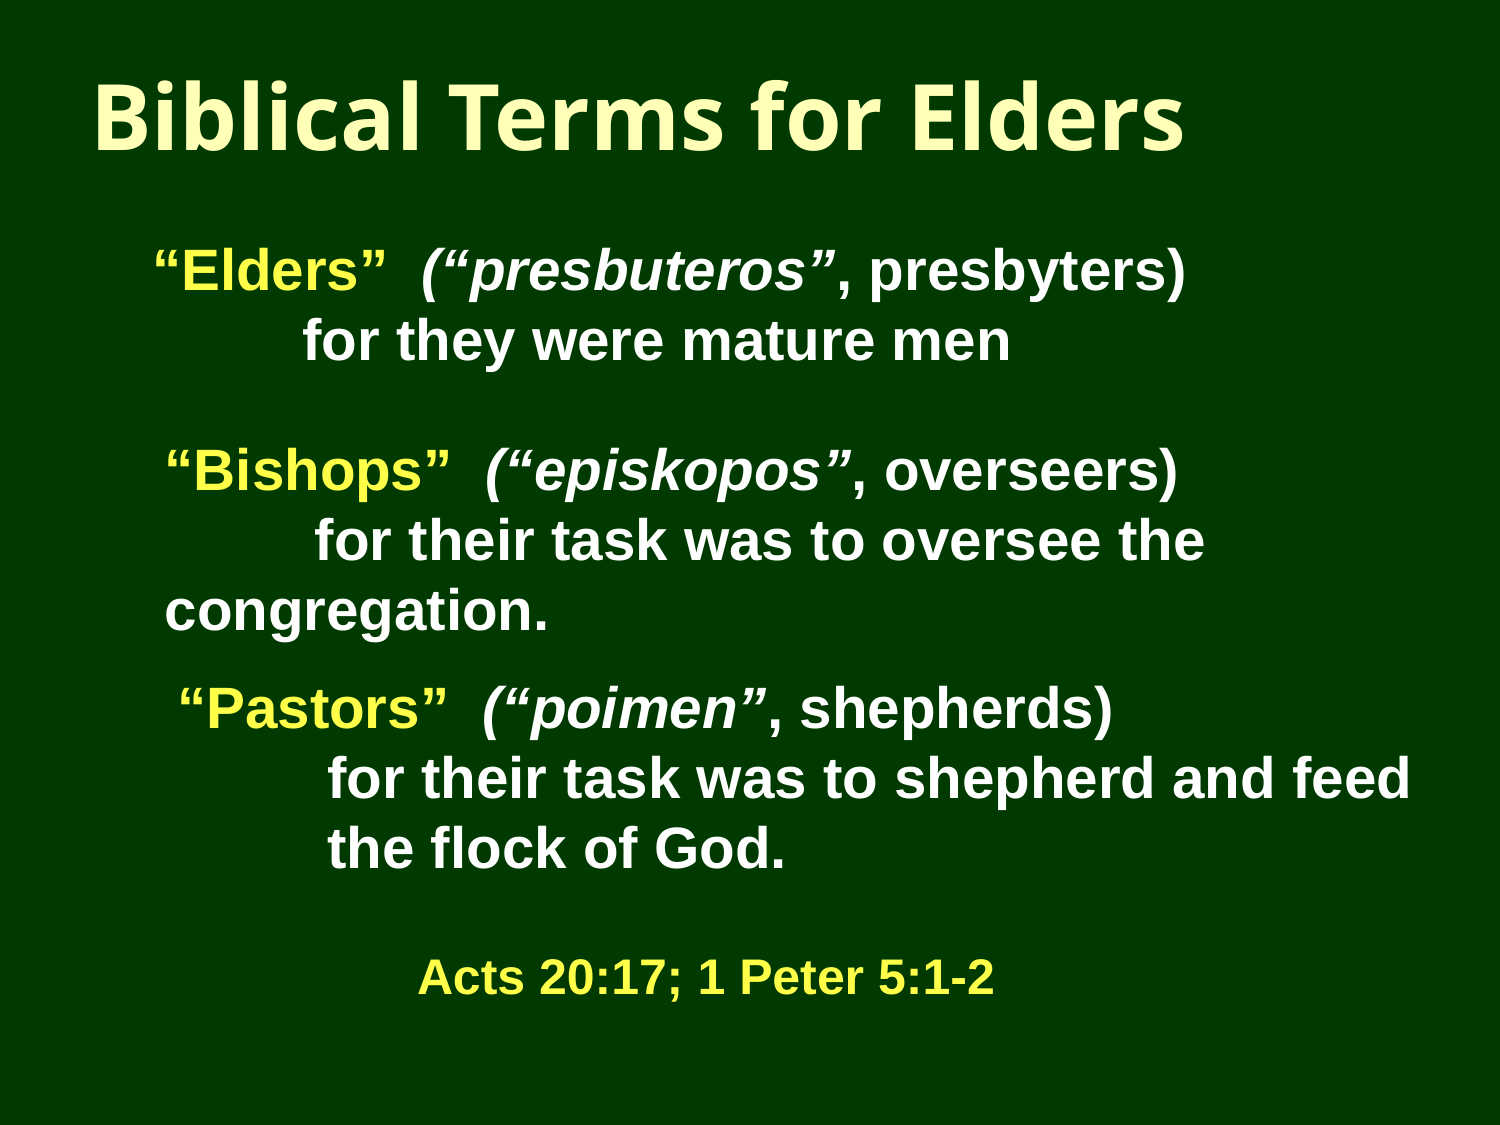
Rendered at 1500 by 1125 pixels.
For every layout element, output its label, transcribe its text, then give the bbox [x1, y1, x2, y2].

text_box “Elders” (“presbuteros”, presbyters) for they were mature men [137, 224, 1213, 380]
text_box “Pastors” (“poimen”, shepherds) for their task was to shepherd and feed the flock of God. [162, 662, 1463, 888]
title Biblical Terms for Elders [74, 39, 1451, 188]
text_box Acts 20:17; 1 Peter 5:1-2 [174, 937, 1238, 1013]
text_box “Bishops” (“episkopos”, overseers) for their task was to oversee the congregation. [149, 425, 1413, 650]
